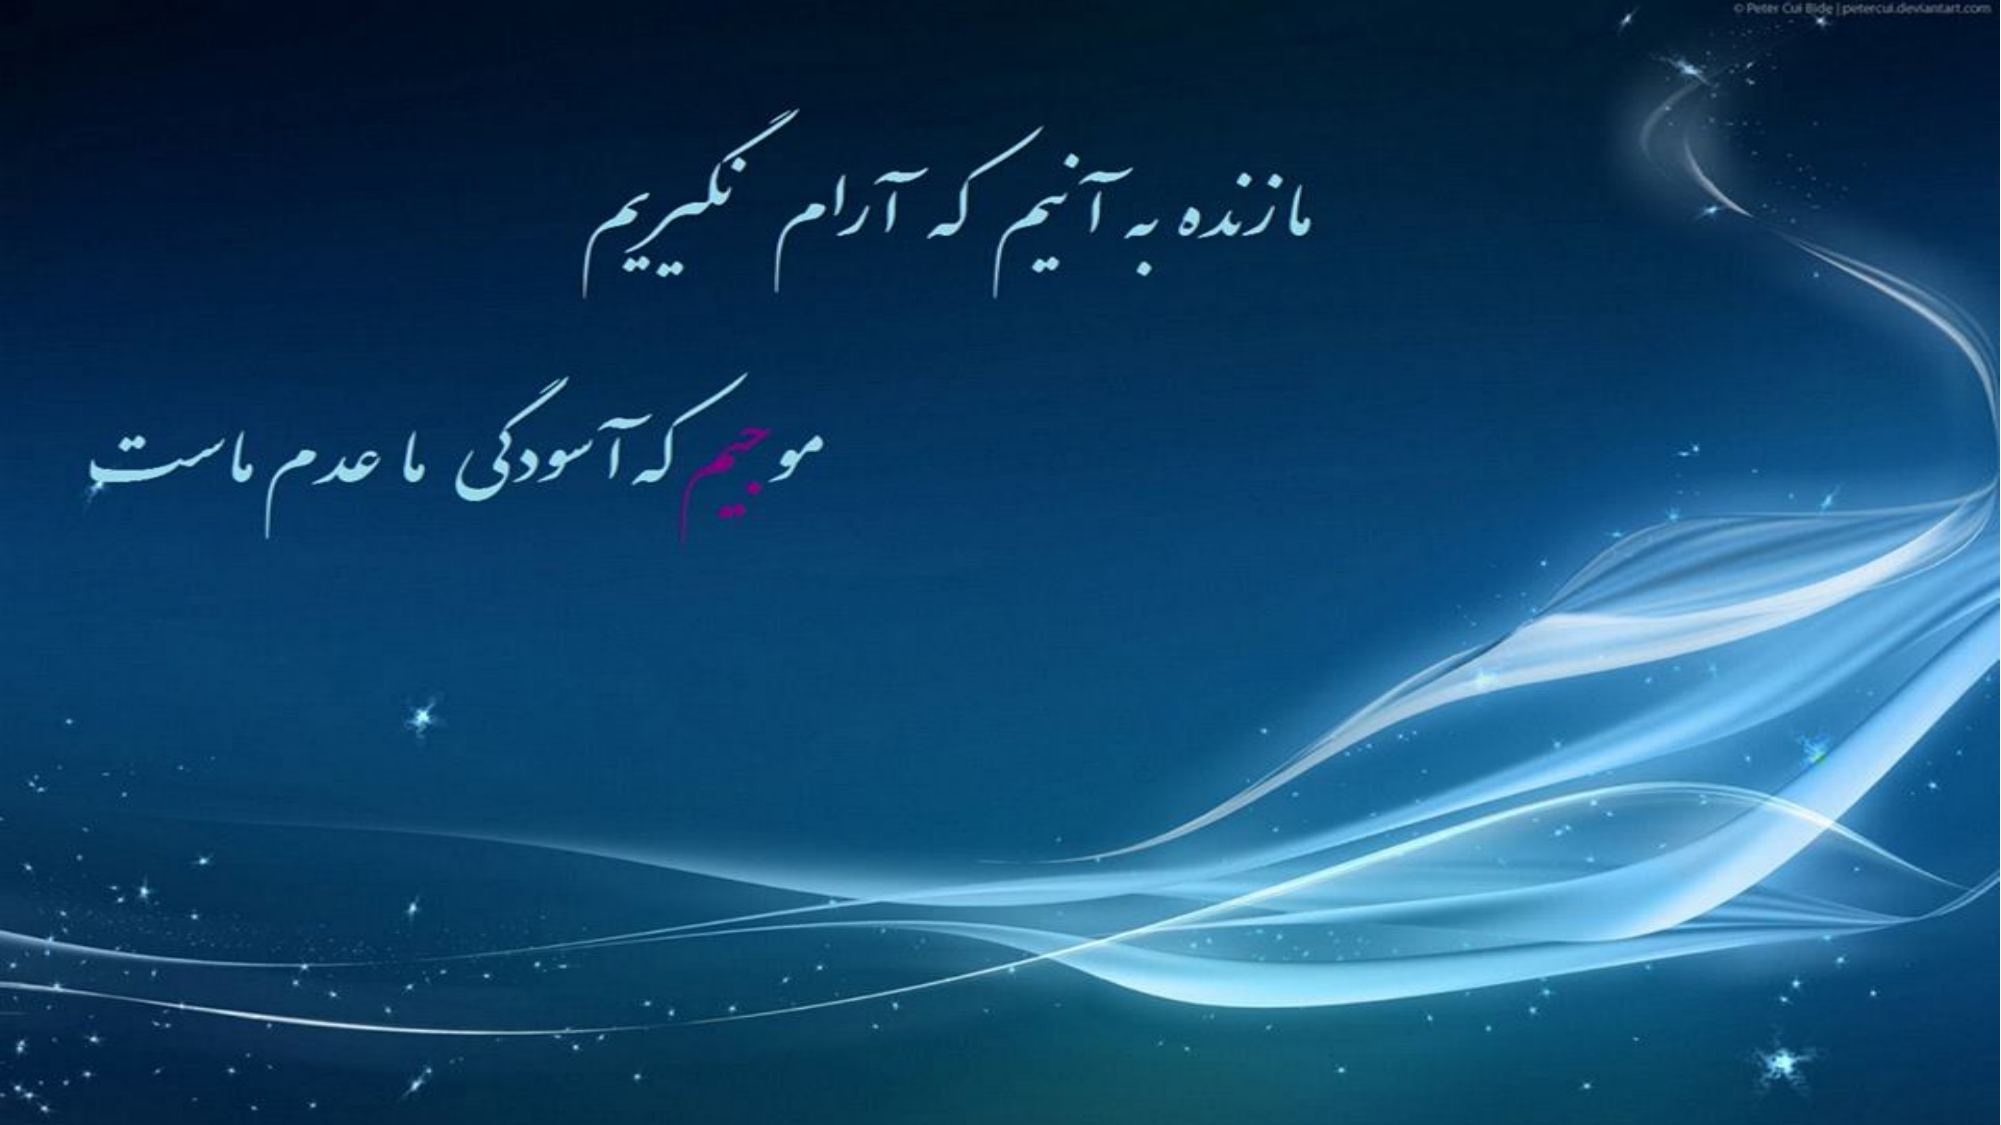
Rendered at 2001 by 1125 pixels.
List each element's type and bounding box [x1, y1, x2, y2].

list [0, 0, 2000, 1125]
